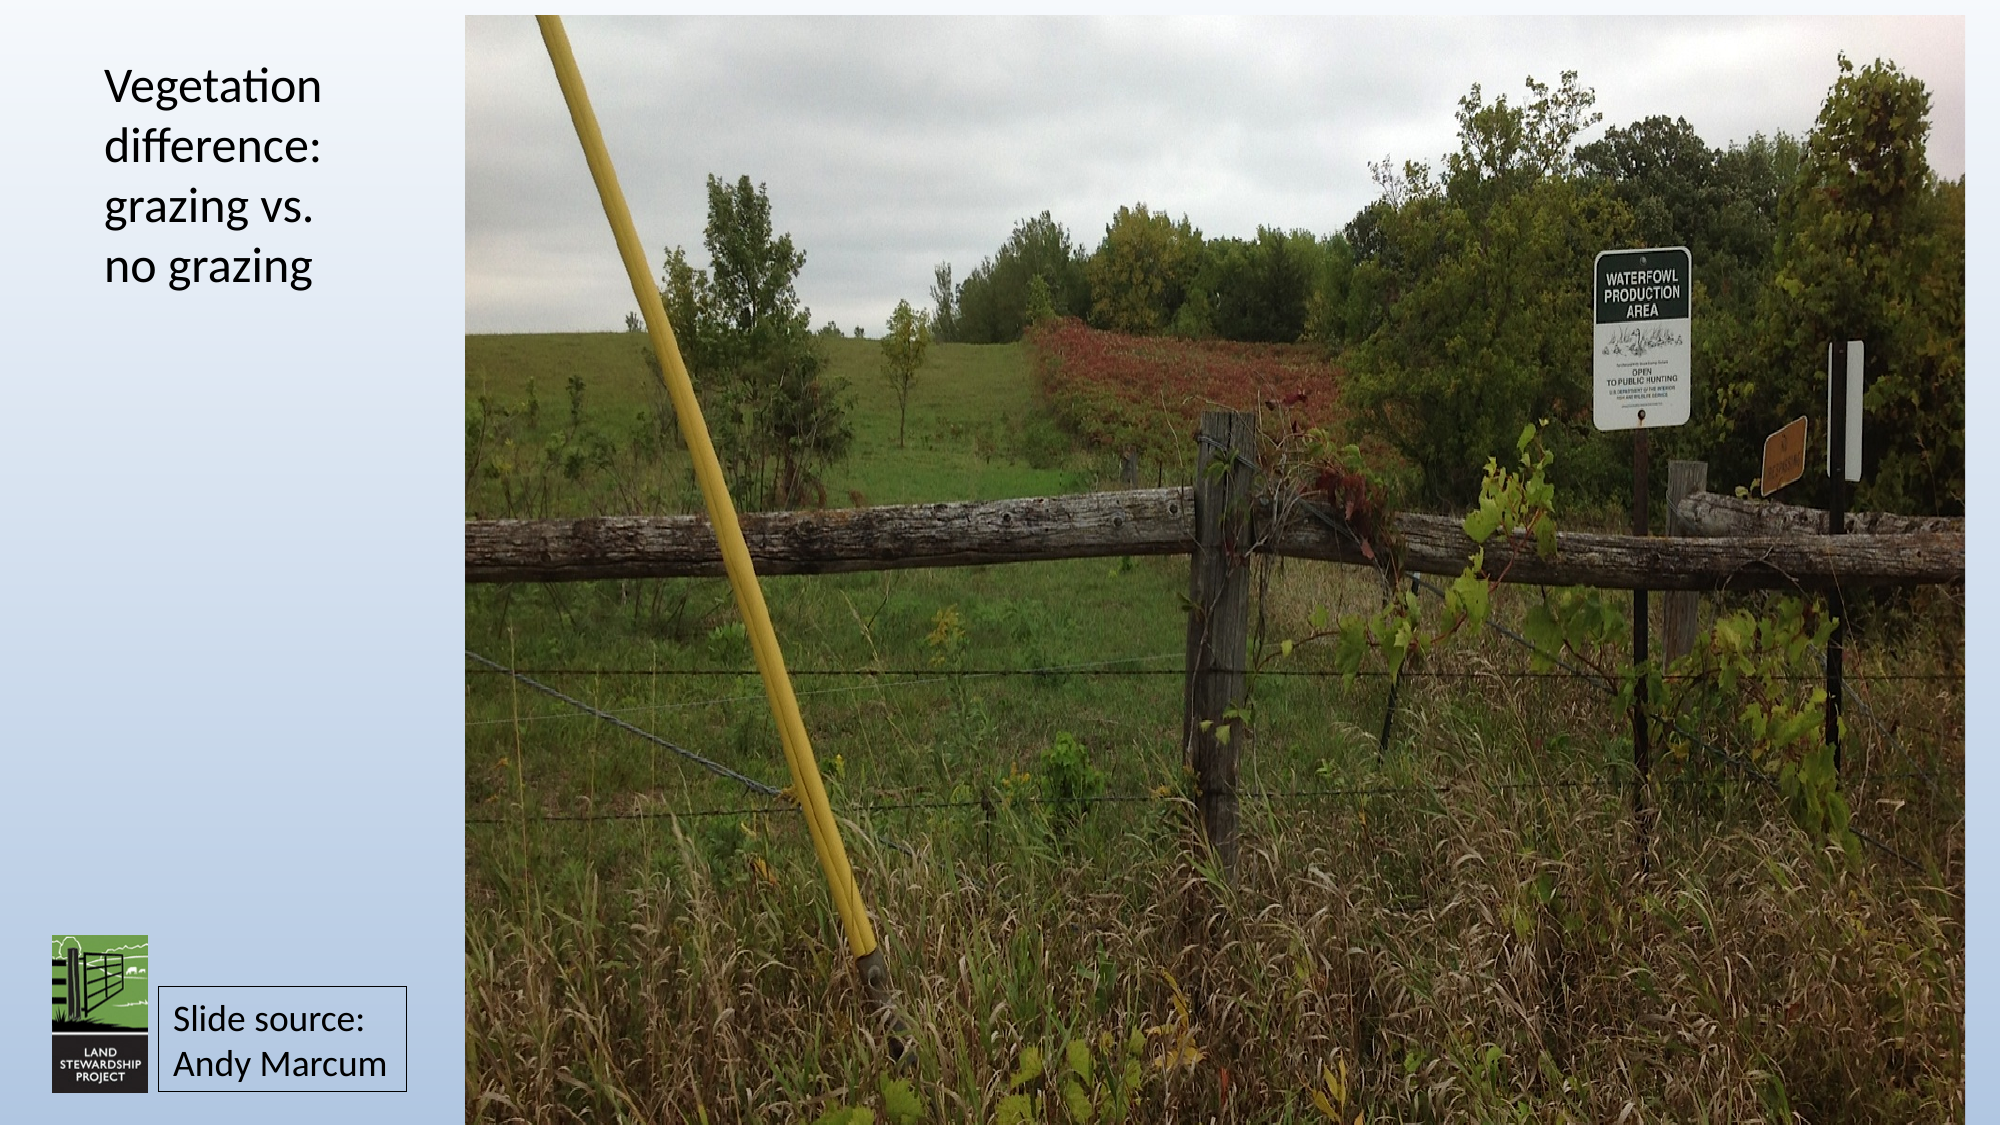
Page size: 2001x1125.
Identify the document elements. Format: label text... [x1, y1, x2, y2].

text_box Vegetation difference: grazing vs. no grazing [89, 45, 431, 300]
picture [51, 935, 149, 1093]
text_box Slide source: Andy Marcum [158, 986, 407, 1092]
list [464, 15, 1966, 1125]
